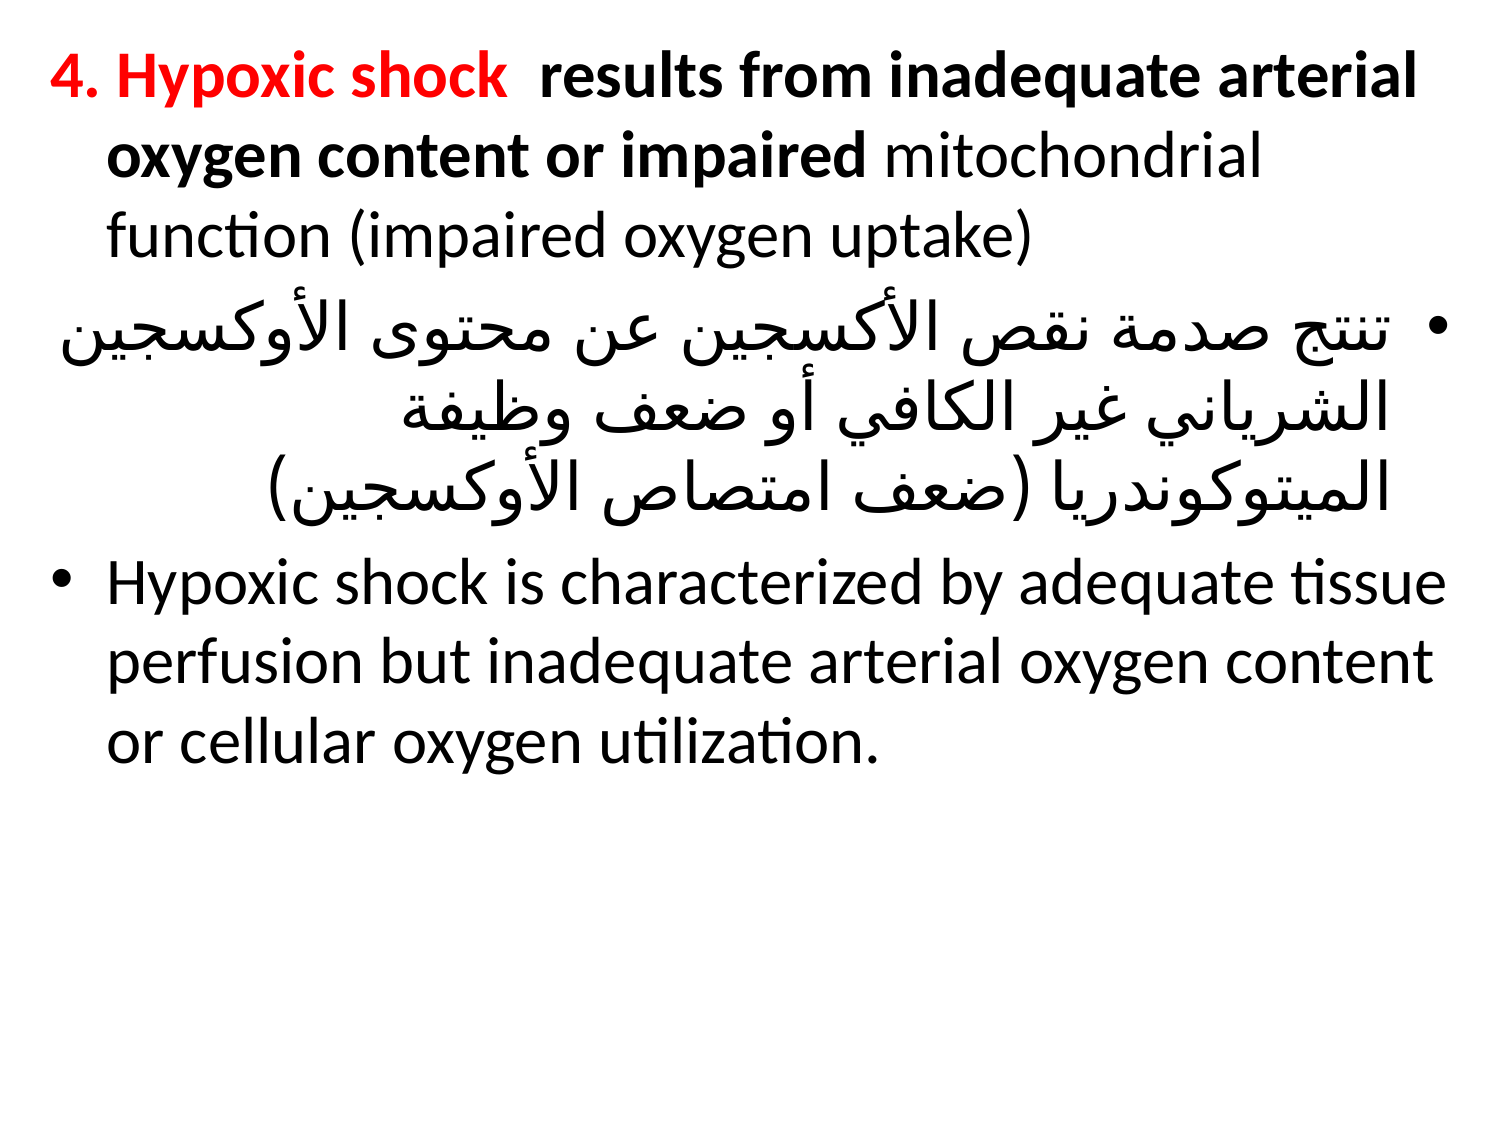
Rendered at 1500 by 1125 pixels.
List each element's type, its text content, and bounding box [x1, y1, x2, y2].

list 4. Hypoxic shock results from inadequate arterial oxygen content or impaired mitochondrial function (impaired oxygen uptake) تنتج صدمة نقص الأكسجین عن محتوى الأوكسجین الشریاني غیر الكافي أو ضعف وظیفة المیتوكوندریا (ضعف امتصاص الأوكسجین) Hypoxic shock is characterized by adequate tissue perfusion but inadequate arterial oxygen content or cellular oxygen utilization. [35, 23, 1465, 1090]
